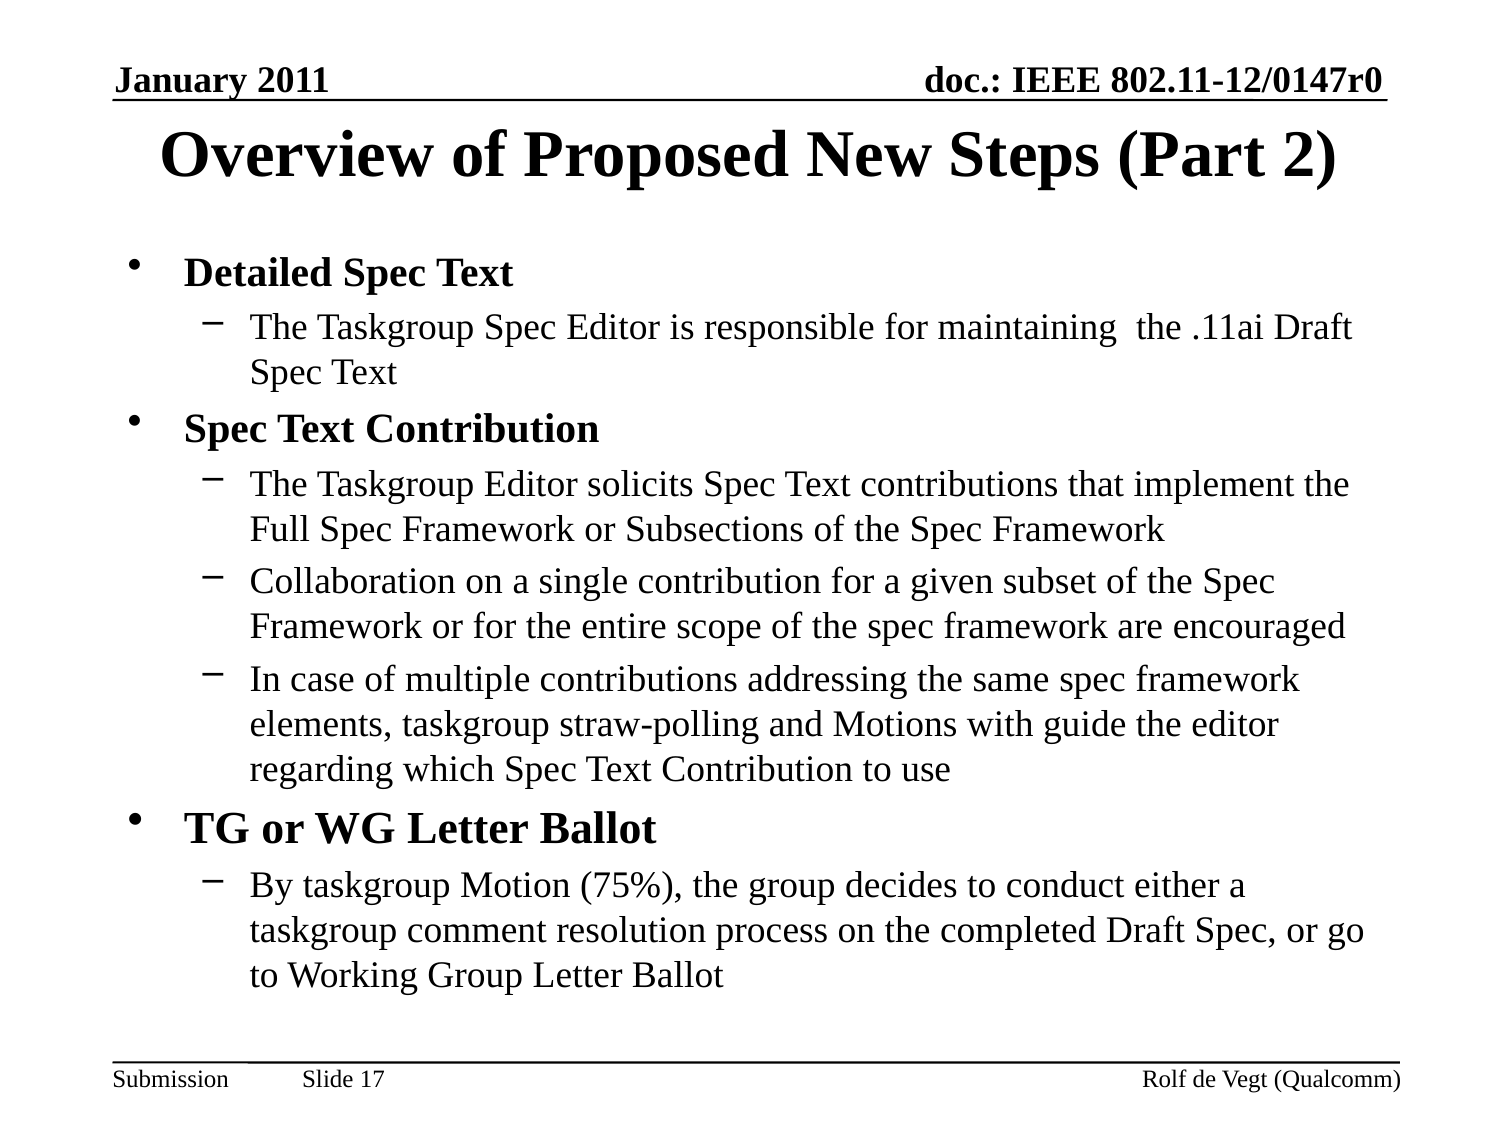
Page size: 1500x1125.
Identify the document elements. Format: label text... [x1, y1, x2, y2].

slide_number Slide 17 [299, 1062, 388, 1093]
list Detailed Spec Text The Taskgroup Spec Editor is responsible for maintaining the .11ai Draft Spec Text Spec Text Contribution The Taskgroup Editor solicits Spec Text contributions that implement the Full Spec Framework or Subsections of the Spec Framework Collaboration on a single contribution for a given subset of the Spec Framework or for the entire scope of the spec framework are encouraged In case of multiple contributions addressing the same spec framework elements, taskgroup straw-polling and Motions with guide the editor regarding which Spec Text Contribution to use TG or WG Letter Ballot By taskgroup Motion (75%), the group decides to conduct either a taskgroup comment resolution process on the completed Draft Spec, or go to Working Group Letter Ballot [112, 237, 1388, 913]
footer Rolf de Vegt (Qualcomm) [1138, 1061, 1402, 1093]
title Overview of Proposed New Steps (Part 2) [112, 62, 1388, 237]
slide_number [114, 54, 368, 101]
